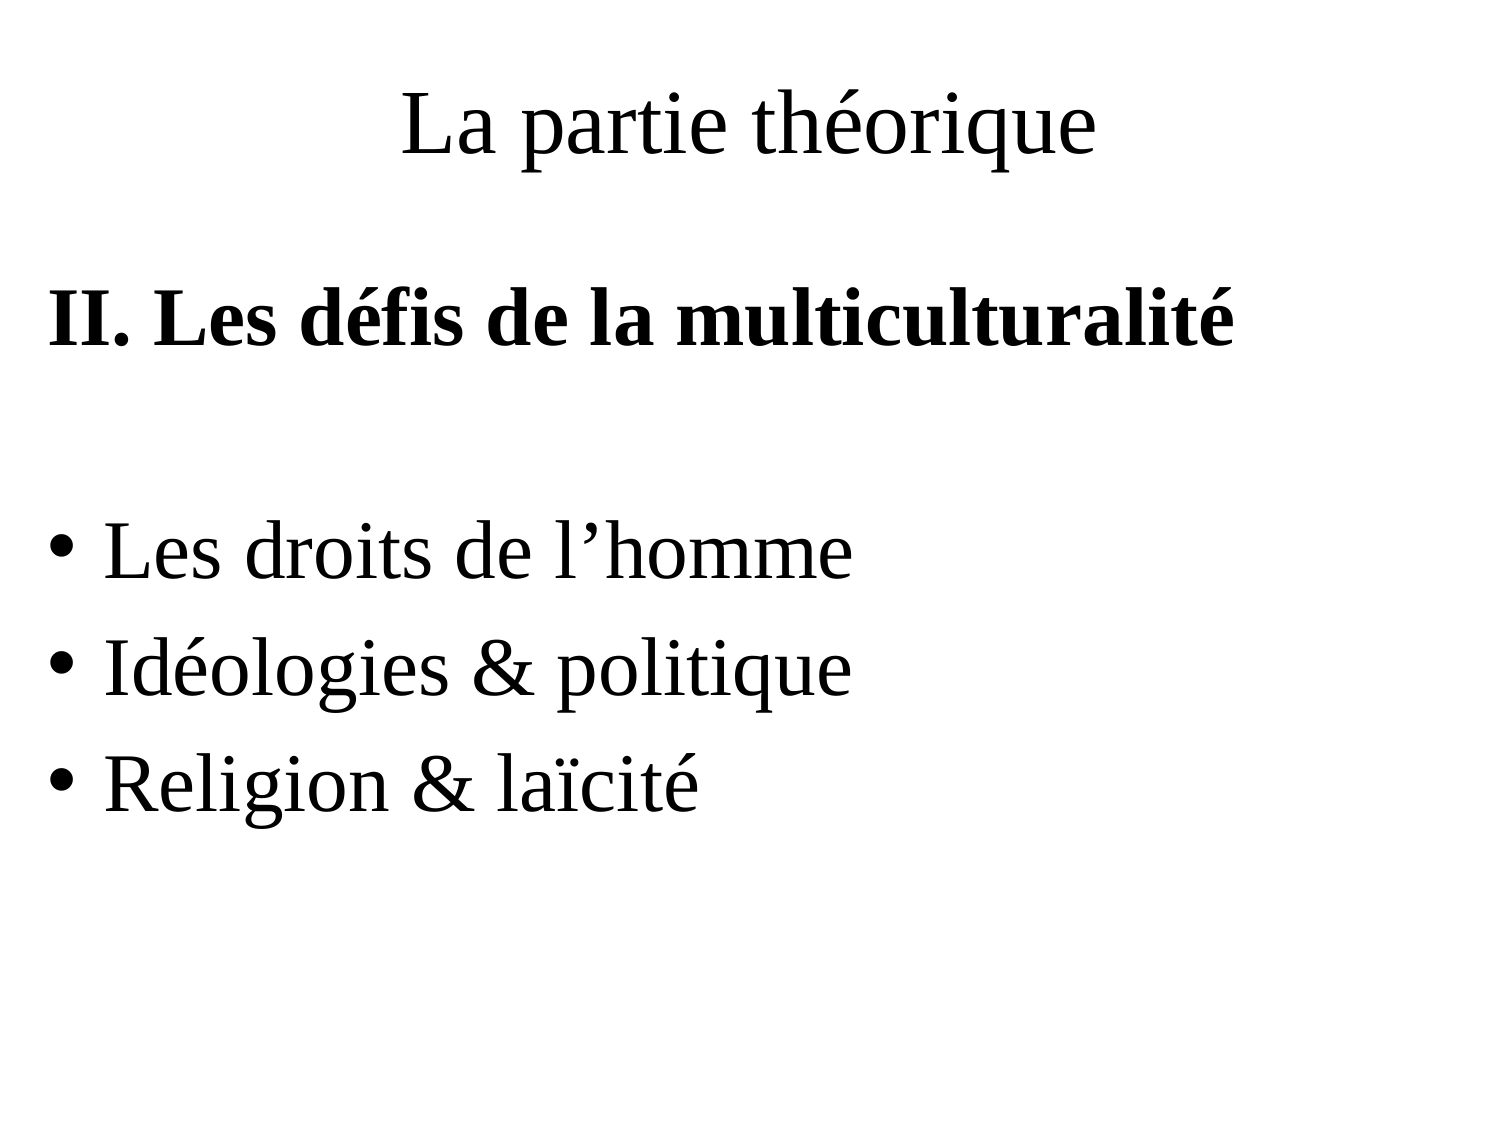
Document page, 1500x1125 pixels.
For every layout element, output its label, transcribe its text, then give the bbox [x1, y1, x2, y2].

list II. Les défis de la multiculturalité Les droits de l’homme Idéologies & politique Religion & laïcité [32, 254, 1500, 1125]
title La partie théorique [75, 45, 1425, 189]
